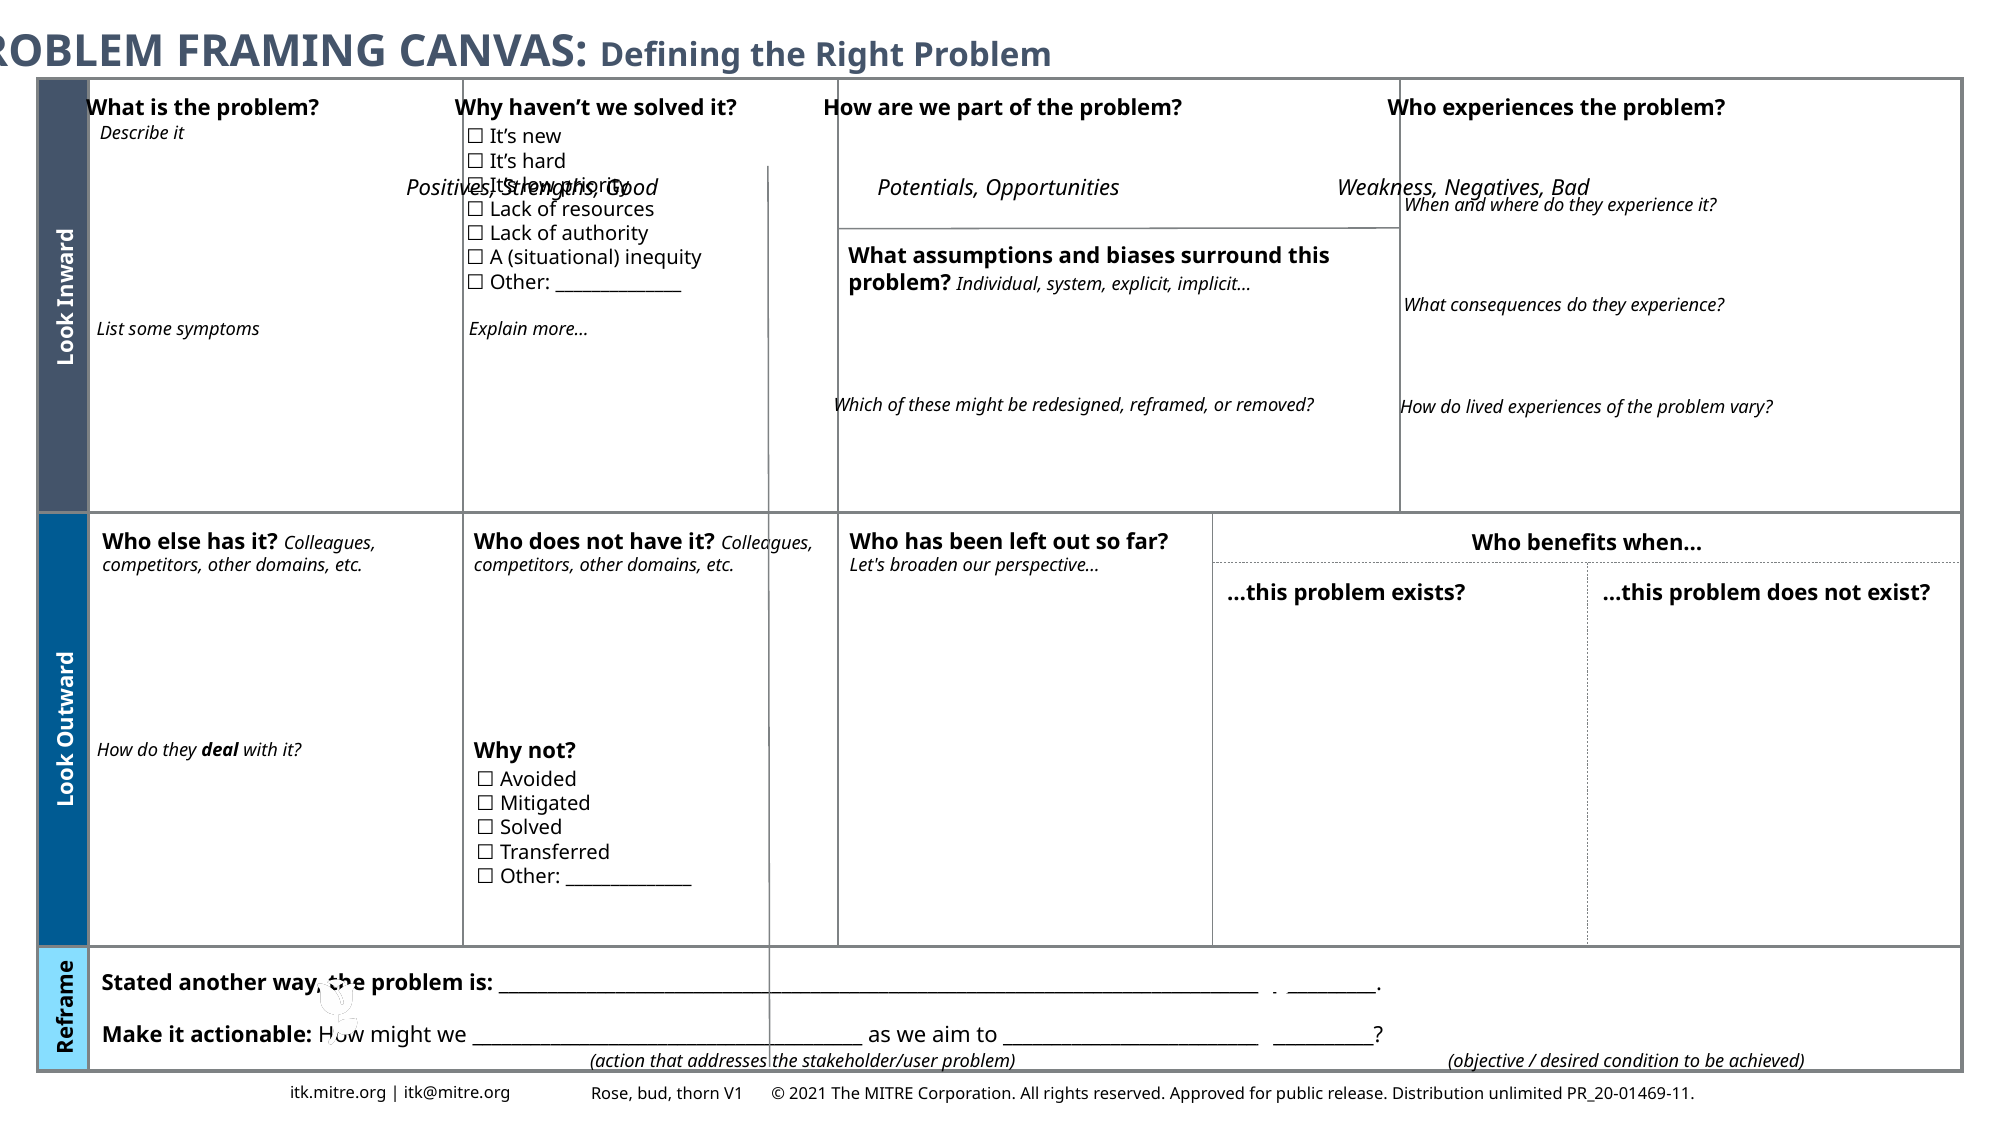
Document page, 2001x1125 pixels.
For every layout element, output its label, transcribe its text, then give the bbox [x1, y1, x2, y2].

text_box Weakness, Negatives, Bad [1229, 165, 1698, 207]
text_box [1239, 974, 1292, 1050]
text_box itk.mitre.org | itk@mitre.org [275, 1074, 526, 1109]
text_box Rose, bud, thorn V1 [576, 1075, 759, 1111]
text_box Positives, Strengths, Good [298, 165, 764, 207]
text_box © 2021 The MITRE Corporation. All rights reserved. Approved for public release. Distribution unlimited PR_20-01469-11. [759, 1075, 1711, 1111]
picture [299, 973, 375, 1050]
text_box Potentials, Opportunities [770, 165, 1229, 207]
